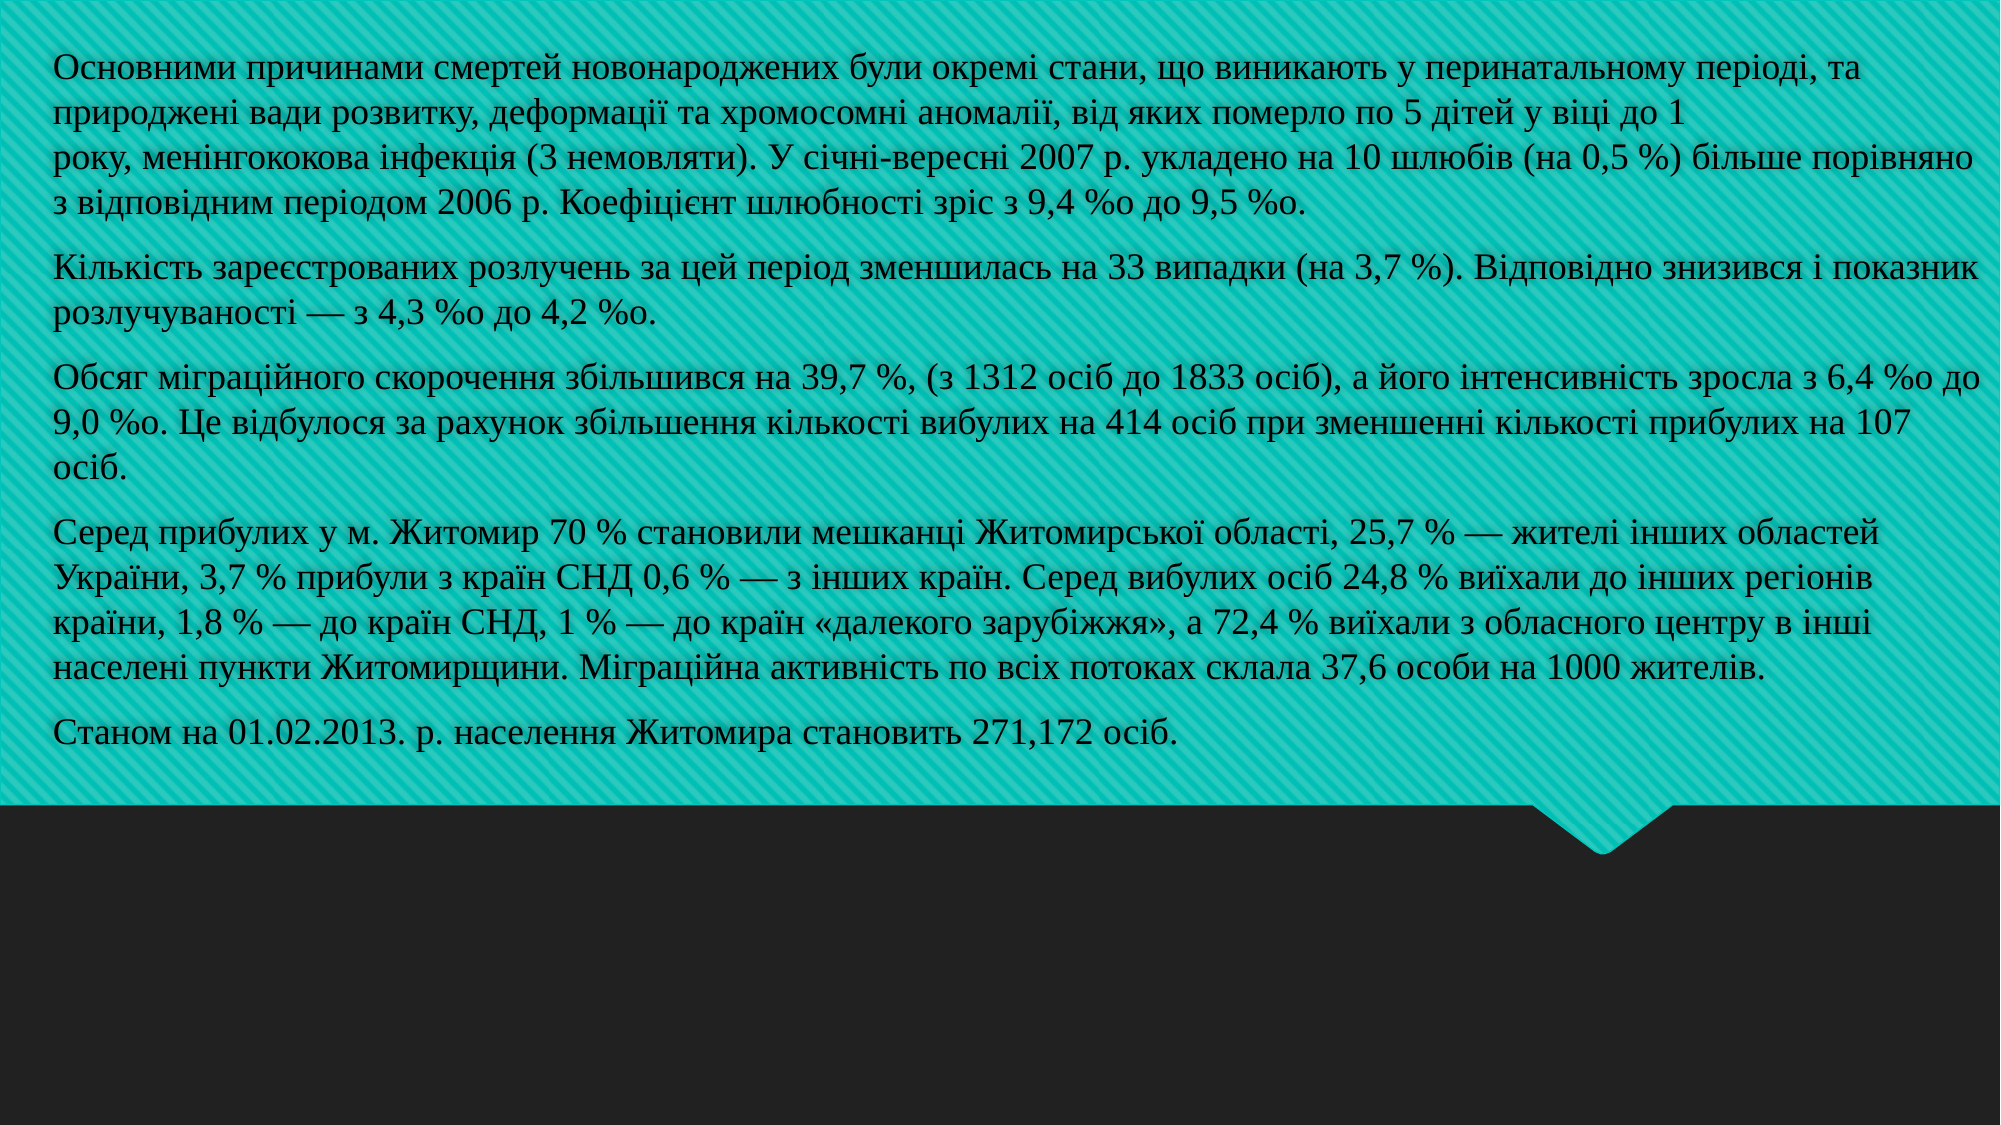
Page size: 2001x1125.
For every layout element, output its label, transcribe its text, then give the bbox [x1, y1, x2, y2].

list Основними причинами смертей новонароджених були окремі стани, що виникають у перинатальному періоді, та природжені вади розвитку, деформації та хромосомні аномалії, від яких померло по 5 дітей у віці до 1 року, менінгококова інфекція (3 немовляти). У січні-вересні 2007 р. укладено на 10 шлюбів (на 0,5 %) більше порівняно з відповідним періодом 2006 р. Коефіцієнт шлюбності зріс з 9,4 %о до 9,5 %о. Кількість зареєстрованих розлучень за цей період зменшилась на 33 випадки (на 3,7 %). Відповідно знизився і показник розлучуваності — з 4,3 %о до 4,2 %о. Обсяг міграційного скорочення збільшився на 39,7 %, (з 1312 осіб до 1833 осіб), а його інтенсивність зросла з 6,4 %о до 9,0 %о. Це відбулося за рахунок збільшення кількості вибулих на 414 осіб при зменшенні кількості прибулих на 107 осіб. Серед прибулих у м. Житомир 70 % становили мешканці Житомирської області, 25,7 % — жителі інших областей України, 3,7 % прибули з країн СНД 0,6 % — з інших країн. Серед вибулих осіб 24,8 % виїхали до інших регіонів країни, 1,8 % — до країн СНД, 1 % — до країн «далекого зарубіжжя», а 72,4 % виїхали з обласного центру в інші населені пункти Житомирщини. Міграційна активність по всіх потоках склала 37,6 особи на 1000 жителів. Станом на 01.02.2013. р. населення Житомира становить 271,172 осіб. [37, 34, 2000, 1067]
